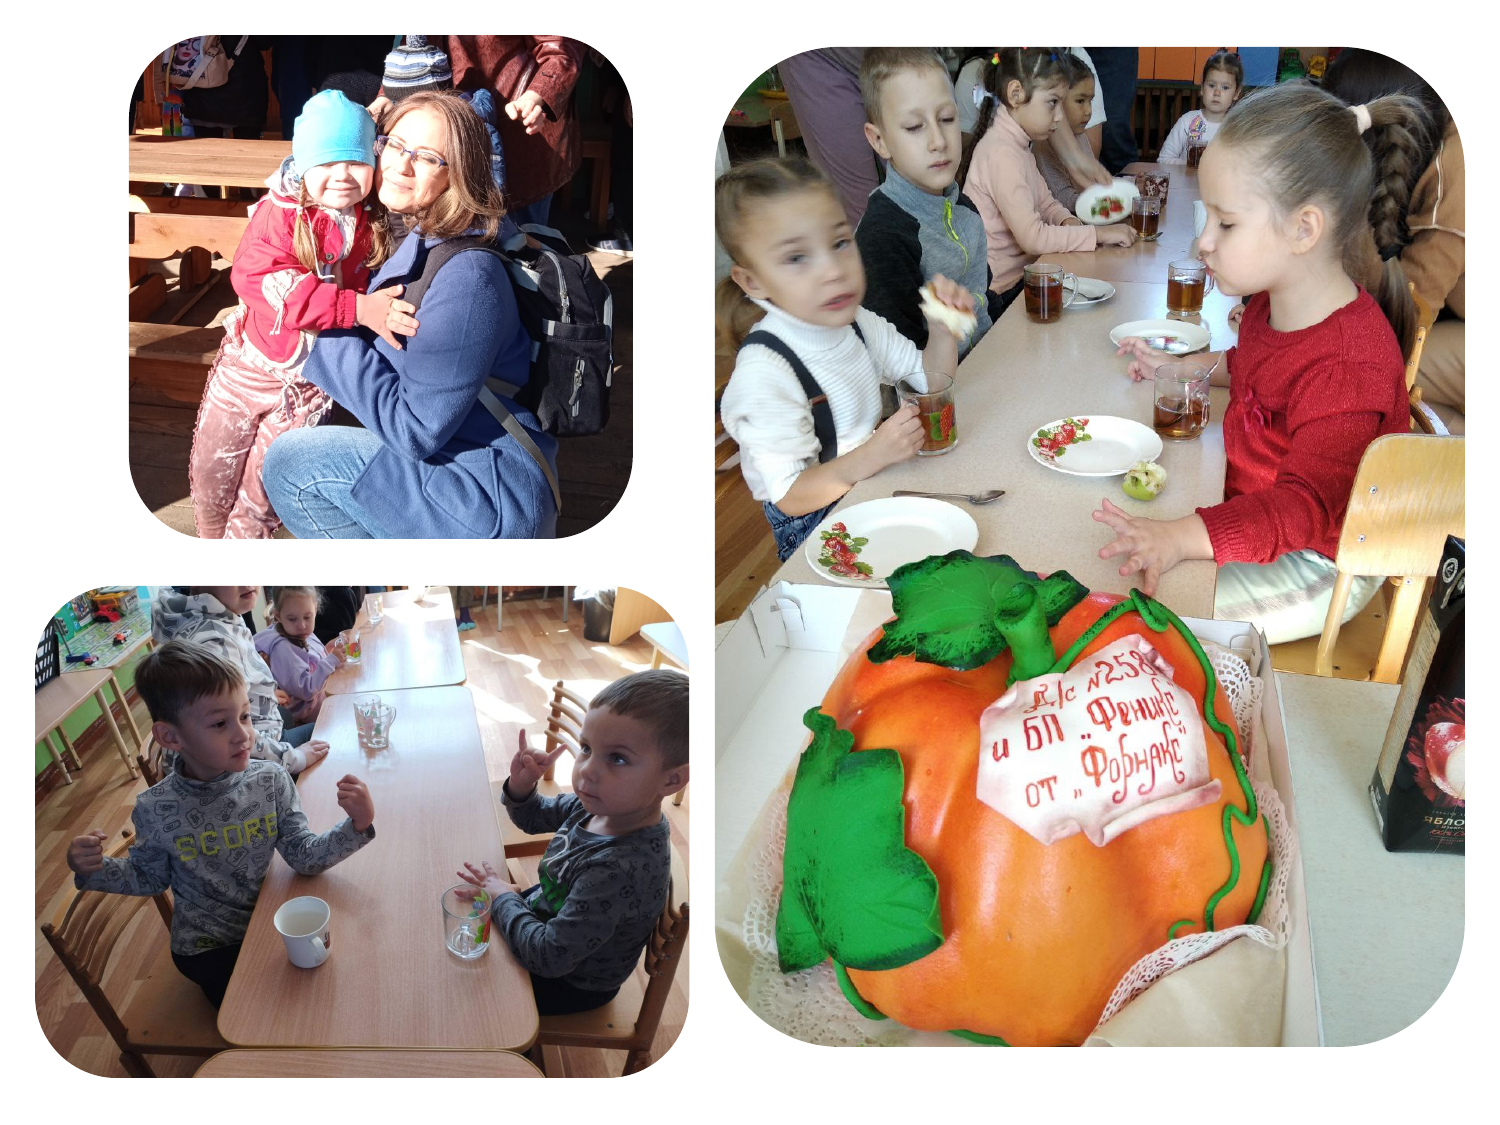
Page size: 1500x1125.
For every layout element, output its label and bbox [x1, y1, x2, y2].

picture [128, 34, 634, 540]
picture [714, 46, 1466, 1048]
picture [34, 585, 690, 1079]
